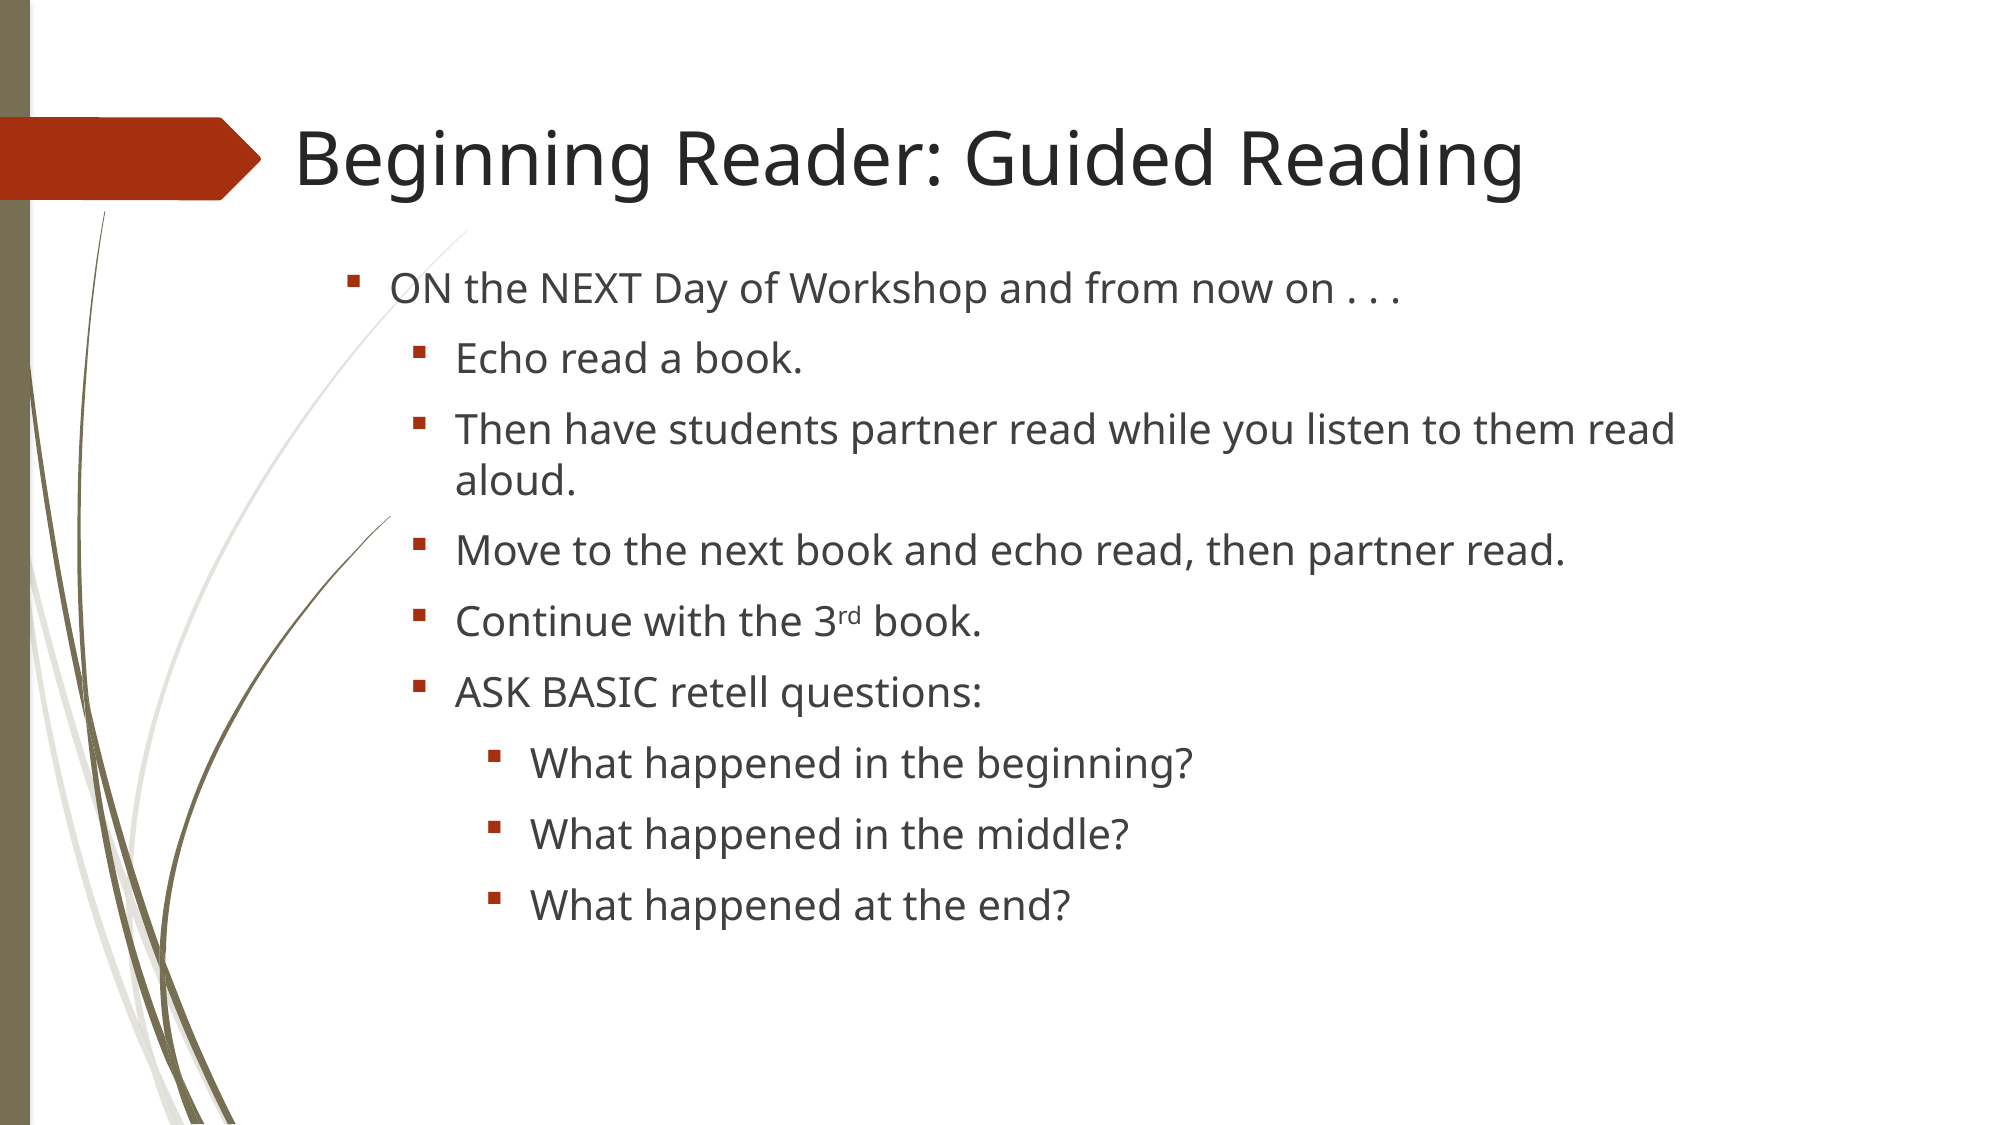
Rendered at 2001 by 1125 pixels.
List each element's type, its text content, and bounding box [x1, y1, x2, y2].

list ON the NEXT Day of Workshop and from now on . . . Echo read a book. Then have students partner read while you listen to them read aloud. Move to the next book and echo read, then partner read. Continue with the 3rd book. ASK BASIC retell questions: What happened in the beginning? What happened in the middle? What happened at the end? [252, 253, 1721, 977]
title Beginning Reader: Guided Reading [278, 102, 1818, 254]
